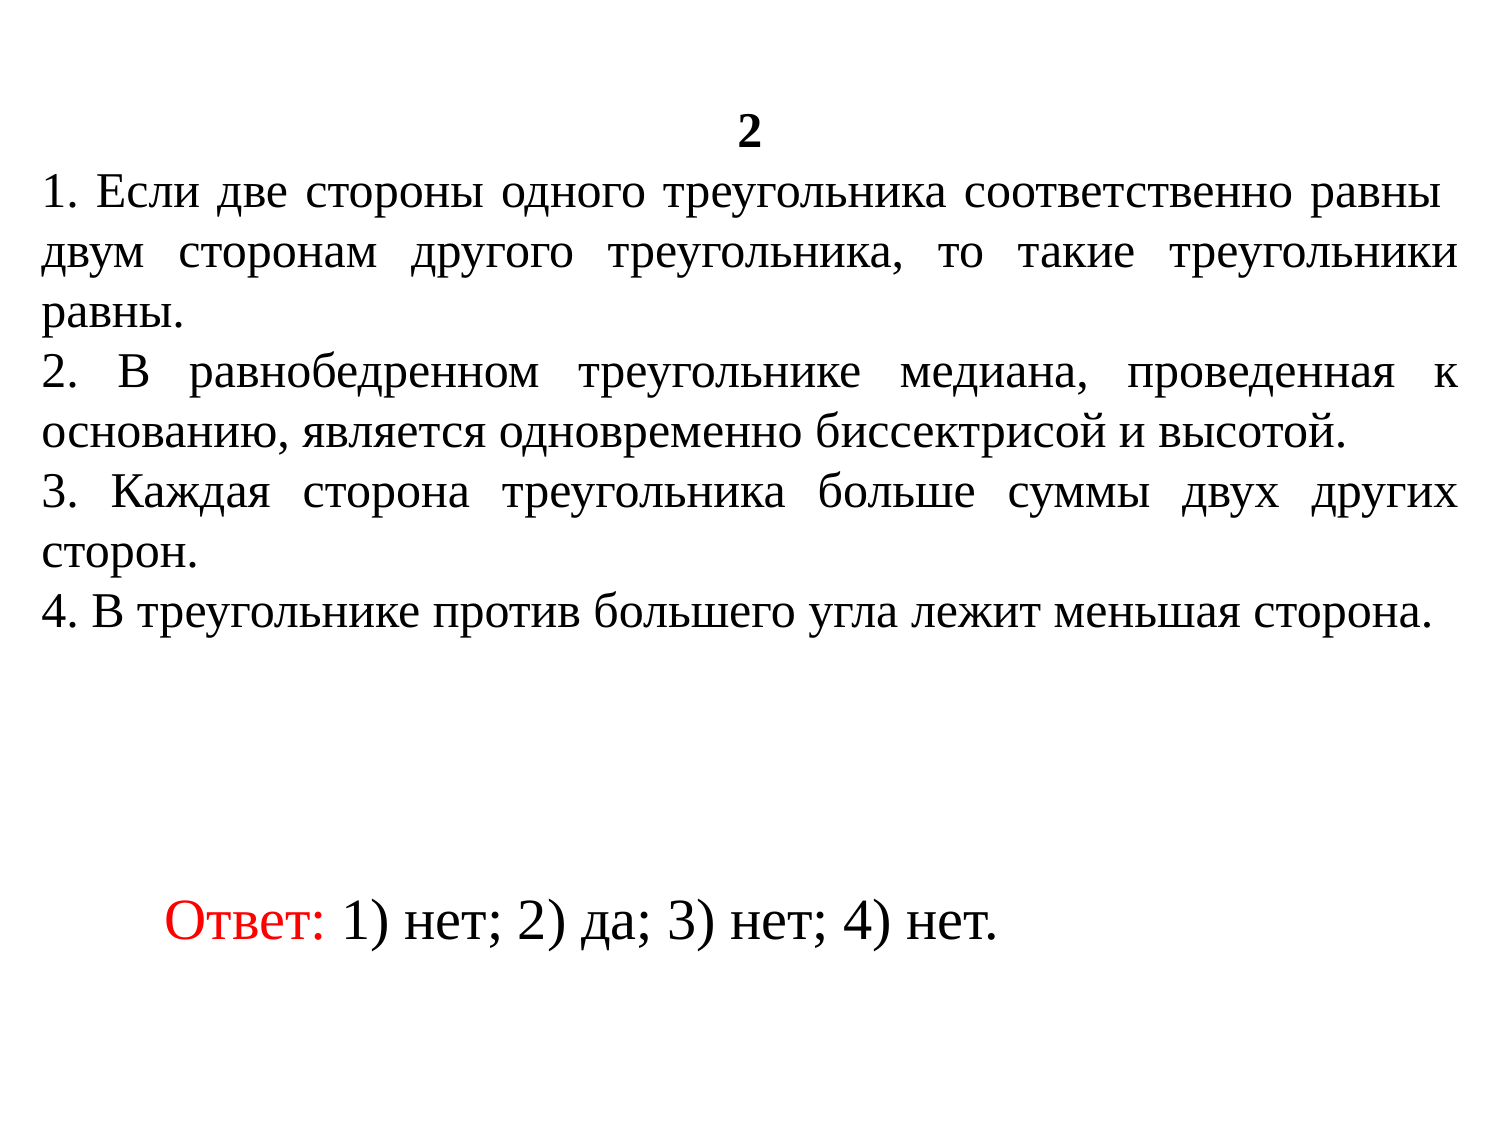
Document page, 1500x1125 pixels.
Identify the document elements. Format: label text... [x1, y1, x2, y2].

text_box Ответ: 1) нет; 2) да; 3) нет; 4) нет. [0, 873, 1500, 959]
text_box 2 1. Если две стороны одного треугольника соответственно равны двум сторонам другого треугольника, то такие треугольники равны. 2. В равнобедренном треугольнике медиана, проведенная к основанию, является одновременно биссектрисой и высотой. 3. Каждая сторона треугольника больше суммы двух других сторон. 4. В треугольнике против большего угла лежит меньшая сторона. [26, 89, 1474, 645]
